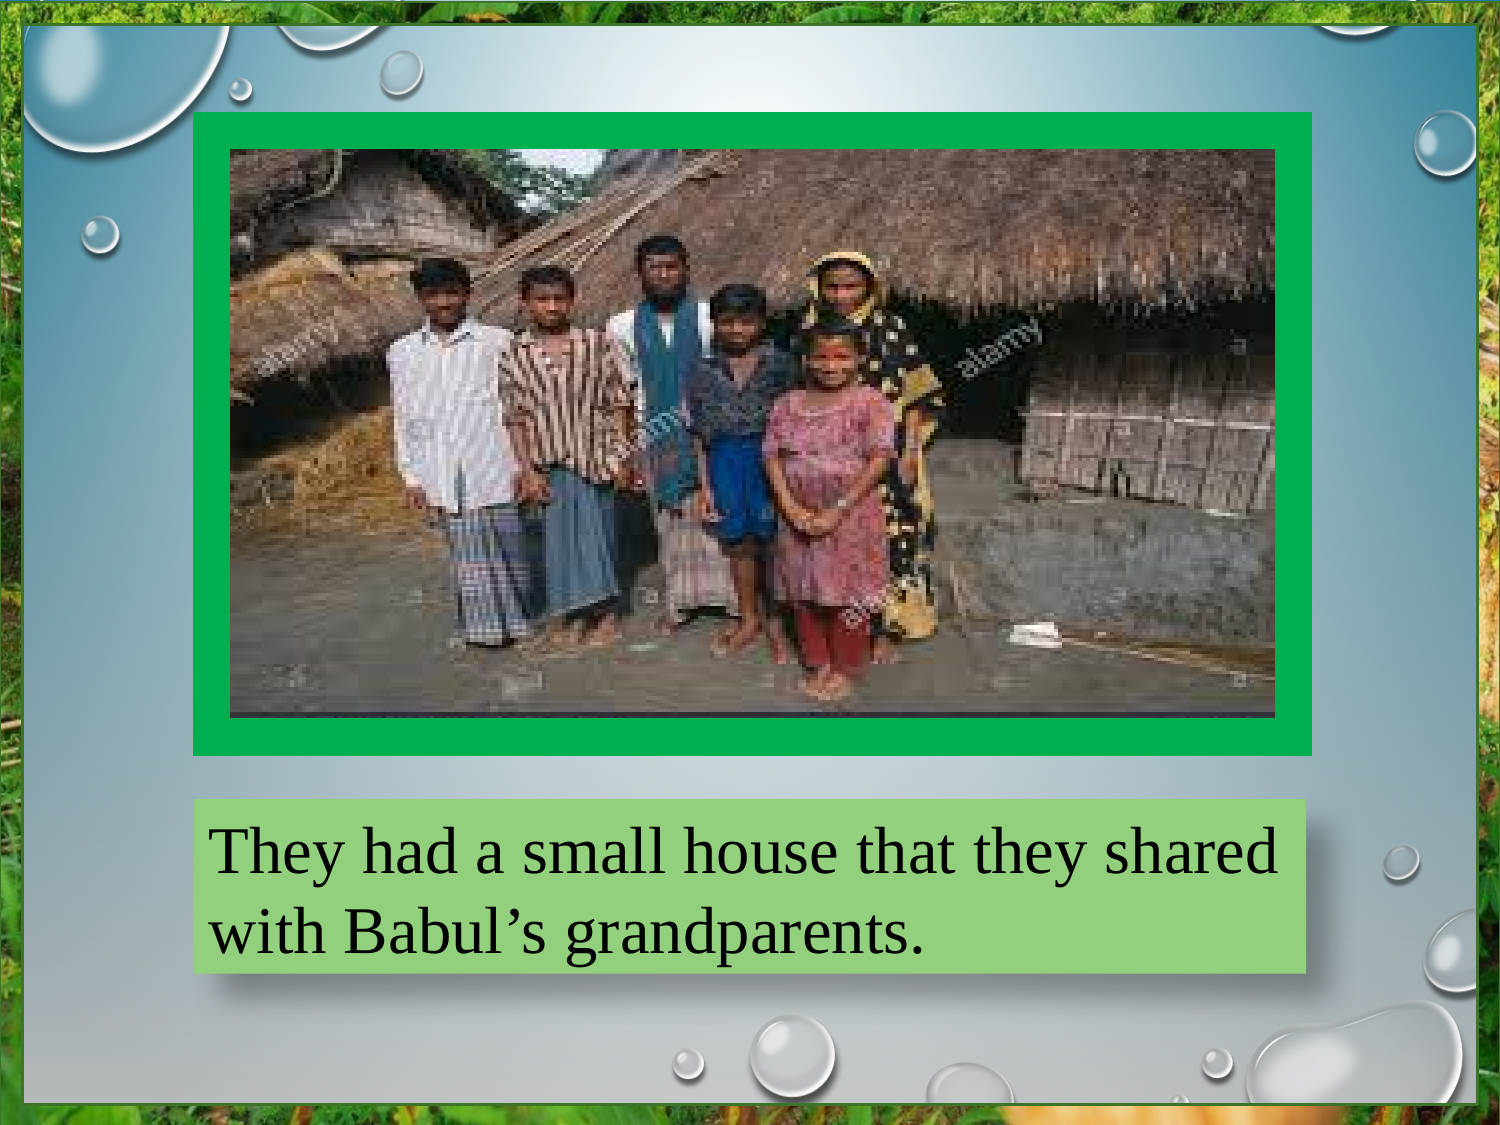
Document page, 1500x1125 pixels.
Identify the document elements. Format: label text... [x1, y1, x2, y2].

picture [24, 26, 1476, 1103]
text_box [0, 1, 1500, 1125]
text_box They had a small house that they shared with Babul’s grandparents. [193, 799, 1307, 974]
